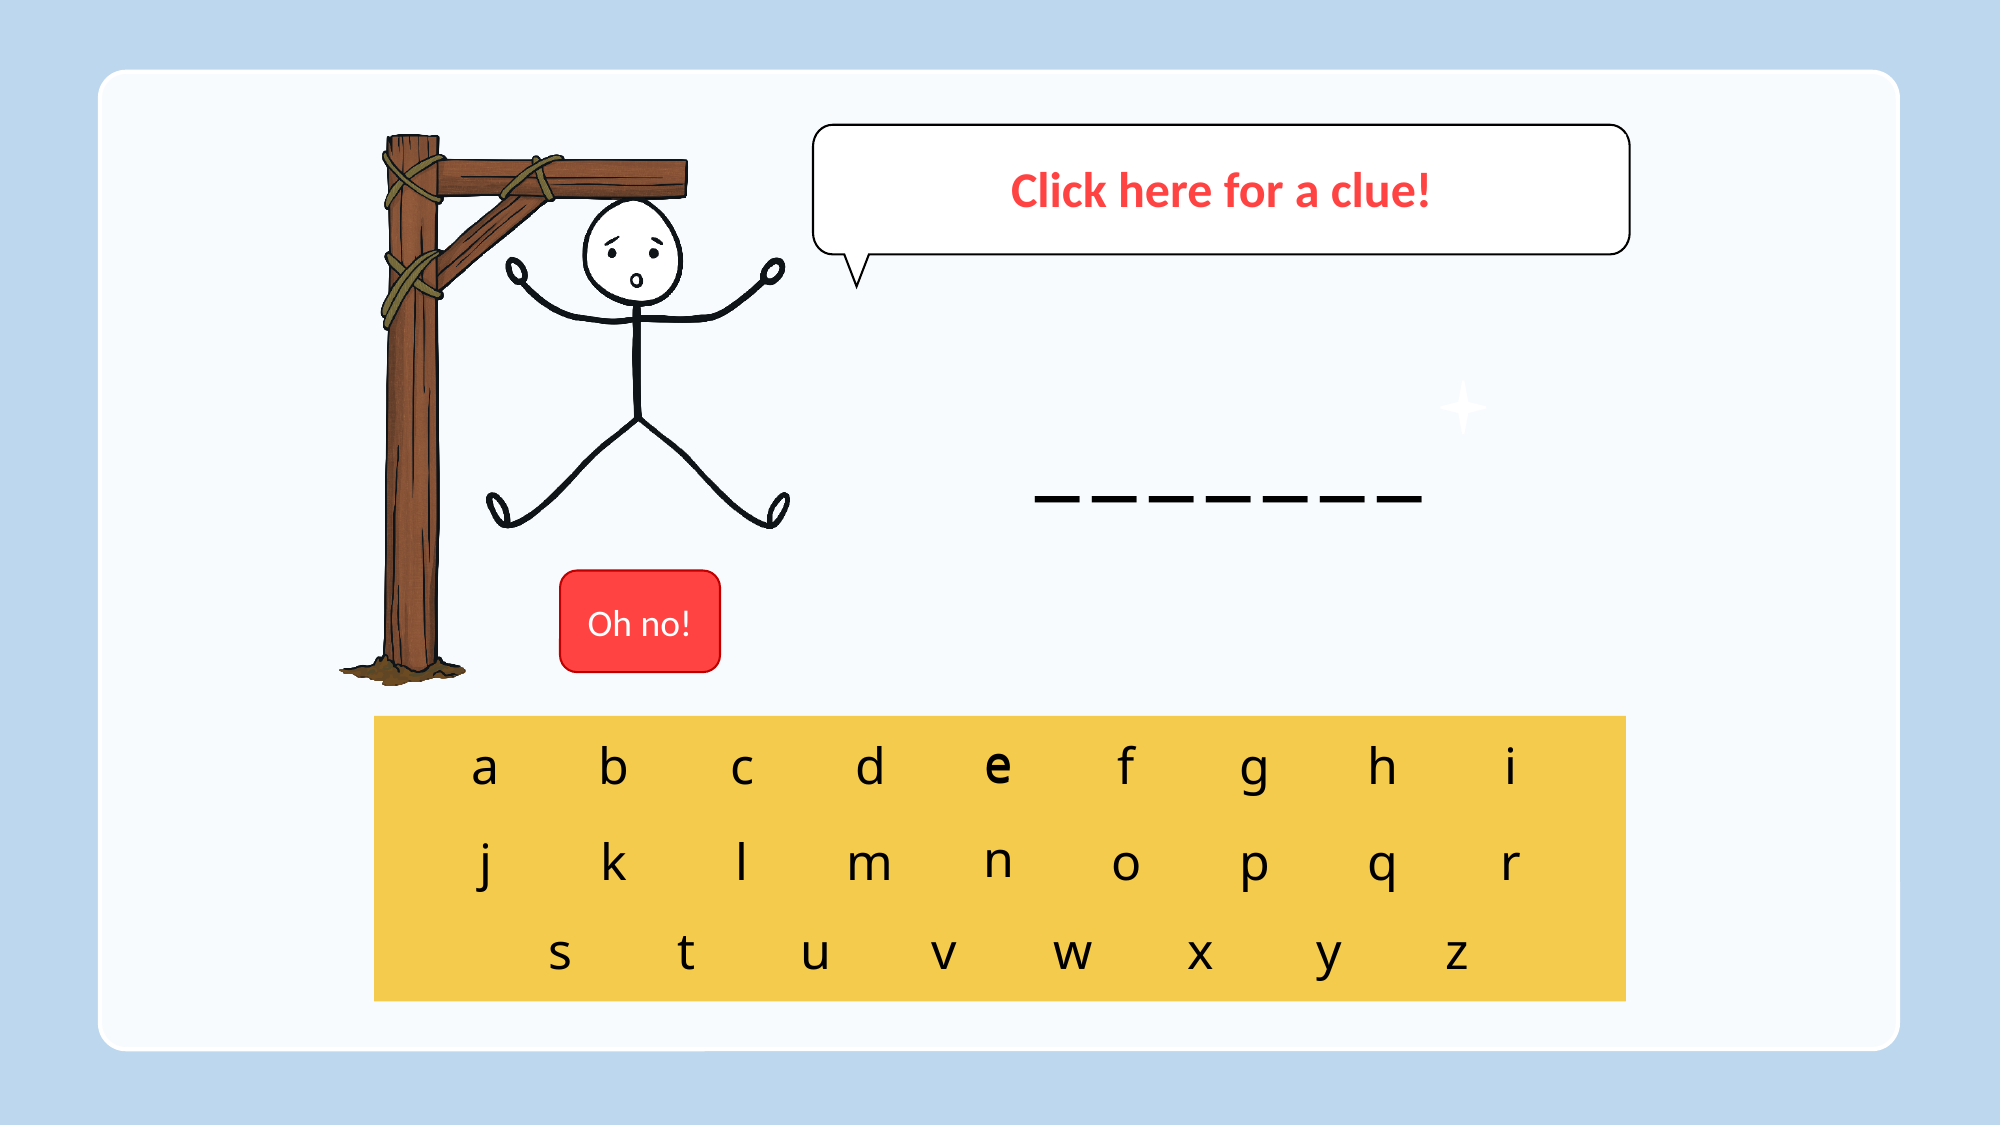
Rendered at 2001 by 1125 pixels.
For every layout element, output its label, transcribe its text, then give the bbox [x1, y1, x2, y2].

text_box q [1330, 822, 1436, 898]
text_box n [946, 820, 1052, 896]
text_box v [891, 912, 998, 987]
text_box e [945, 724, 1051, 800]
text_box f [1073, 726, 1180, 802]
text_box o [1073, 822, 1180, 898]
text_box t [634, 912, 740, 987]
text_box i [1458, 726, 1564, 802]
text_box m [817, 822, 923, 898]
text_box [373, 715, 1627, 1002]
text_box l [689, 822, 795, 898]
text_box r [1458, 822, 1564, 898]
text_box s [507, 912, 613, 987]
text_box _______ [790, 380, 1704, 515]
text_box k [561, 822, 667, 898]
picture [339, 134, 790, 686]
text_box h [1330, 726, 1436, 802]
text_box g [1202, 726, 1308, 802]
text_box b [561, 726, 667, 802]
text_box d [817, 726, 923, 802]
text_box w [1020, 912, 1126, 987]
text_box j [433, 822, 539, 898]
text_box y [1276, 912, 1382, 987]
text_box a [433, 726, 539, 802]
text_box c [689, 726, 795, 802]
text_box z [1404, 912, 1510, 987]
text_box Click here for a clue! [817, 133, 1627, 241]
text_box [811, 123, 1631, 290]
text_box p [1202, 822, 1308, 898]
text_box Clue: Not in any place! [1627, 159, 1642, 220]
text_box x [1148, 912, 1254, 987]
text_box u [763, 912, 869, 987]
